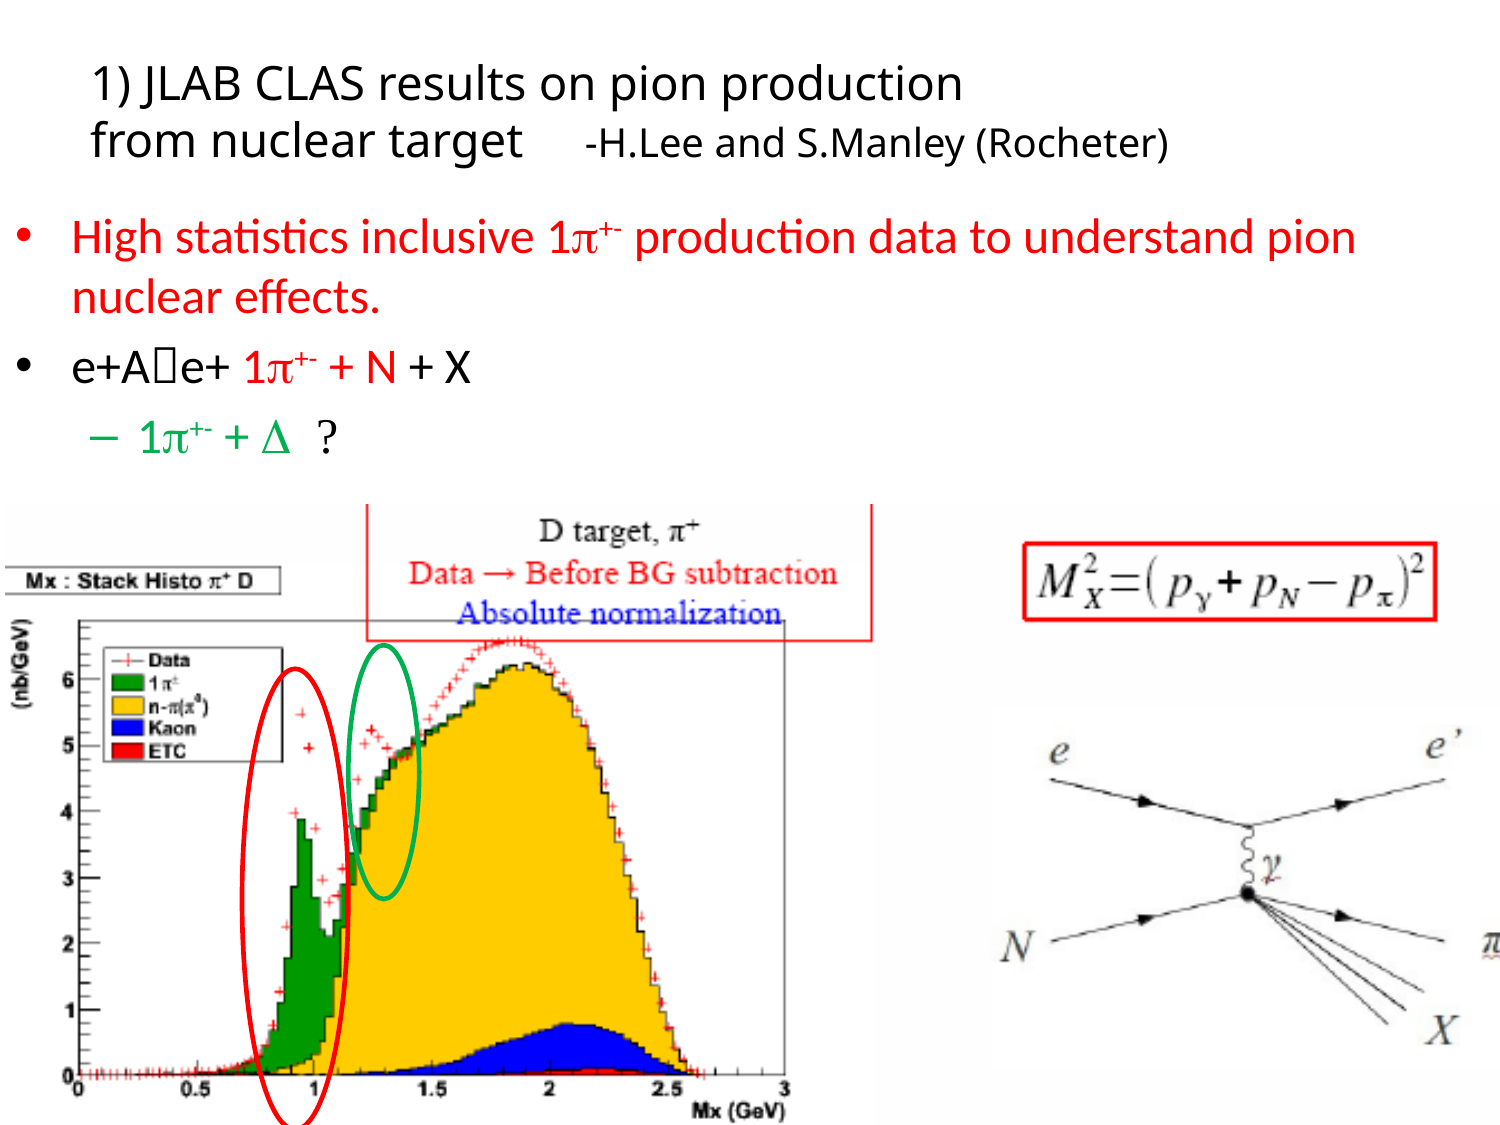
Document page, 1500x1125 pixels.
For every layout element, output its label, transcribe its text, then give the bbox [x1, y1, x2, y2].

title 1) JLAB CLAS results on pion production from nuclear target -H.Lee and S.Manley (Rocheter) [75, 45, 1425, 196]
list High statistics inclusive 1p+- production data to understand pion nuclear effects. e+Ae+ 1p+- + N + X 1p+- + D ? [0, 196, 1425, 509]
picture [5, 504, 1500, 1125]
